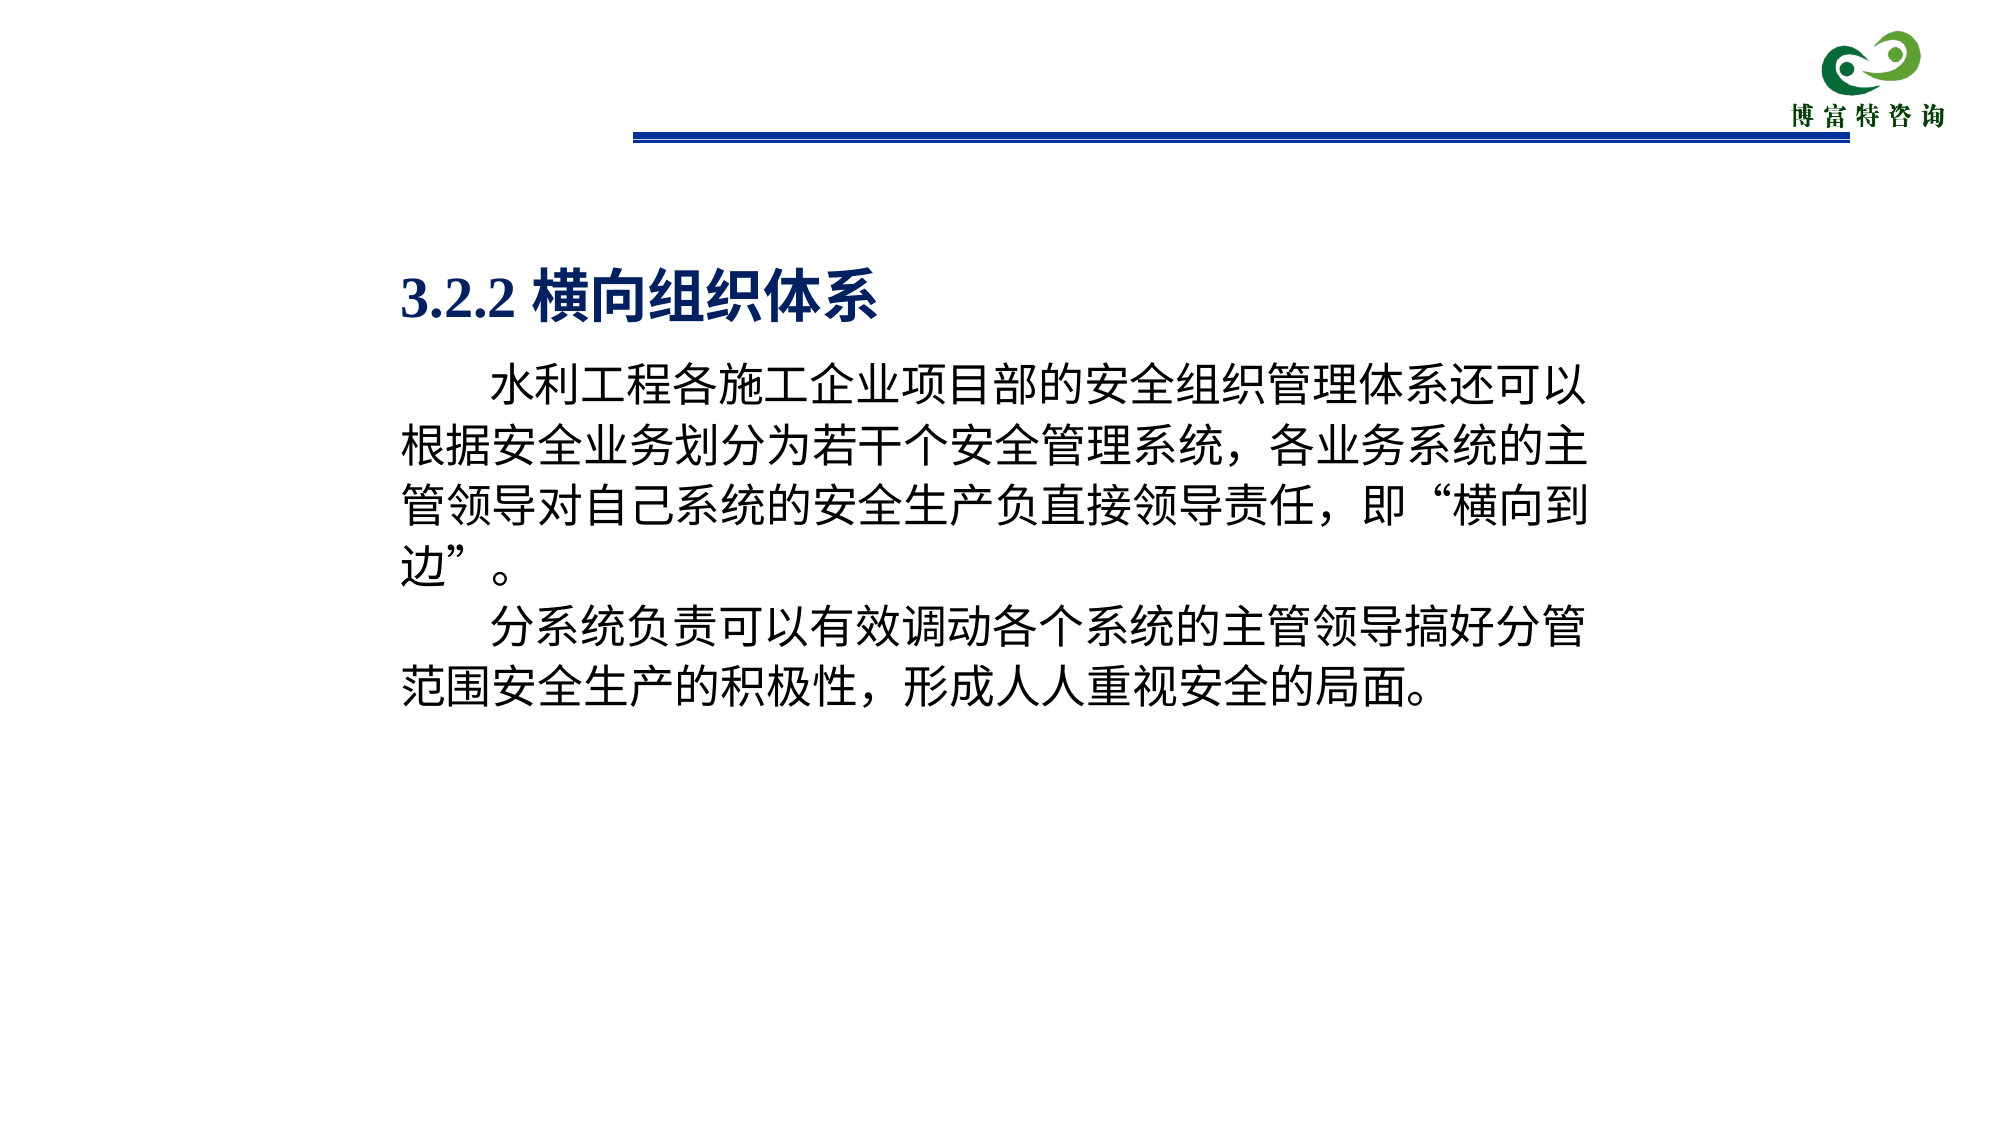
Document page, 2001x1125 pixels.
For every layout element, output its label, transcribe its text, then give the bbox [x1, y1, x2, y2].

text_box 水利工程各施工企业项目部的安全组织管理体系还可以根据安全业务划分为若干个安全管理系统，各业务系统的主管领导对自己系统的安全生产负直接领导责任，即“横向到边”。 分系统负责可以有效调动各个系统的主管领导搞好分管范围安全生产的积极性，形成人人重视安全的局面。 [385, 342, 1638, 721]
text_box 3.2.2横向组织体系 [385, 252, 953, 337]
picture [1772, 30, 1969, 131]
